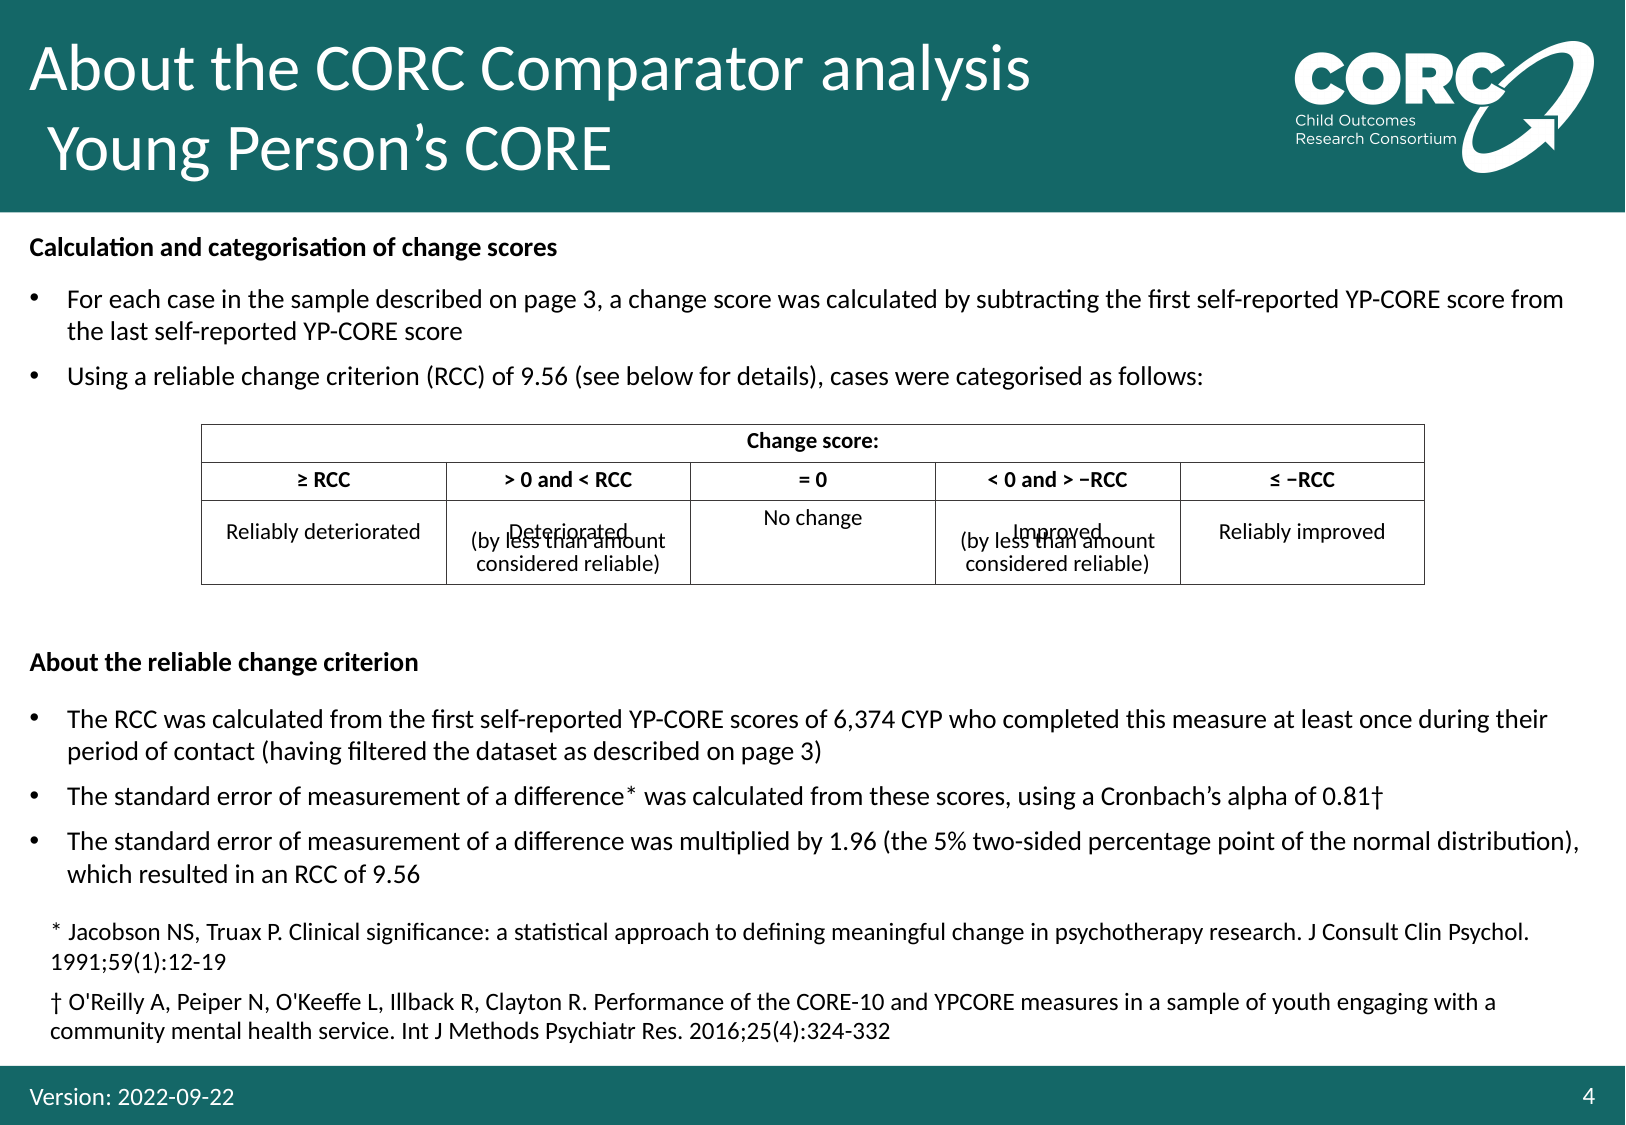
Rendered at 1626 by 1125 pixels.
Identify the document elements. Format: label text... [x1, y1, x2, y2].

list † O'Reilly A, Peiper N, O'Keeffe L, Illback R, Clayton R. Performance of the CORE-10 and YPCORE measures in a sample of youth engaging with a community mental health service. Int J Methods Psychiatr Res. 2016;25(4):324-332 [0, 984, 1625, 1046]
list Reliably deteriorated [201, 516, 446, 545]
title Young Person’s CORE [0, 79, 1290, 209]
list Using a reliable change criterion (RCC) of 9.56 (see below for details), cases were categorised as follows: [0, 334, 1625, 476]
list Reliably improved [1180, 516, 1425, 545]
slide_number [0, 1065, 1147, 1125]
list Deteriorated [446, 516, 691, 545]
list The RCC was calculated from the first self-reported YP-CORE scores of 6,374 CYP who completed this measure at least once during their period of contact (having filtered the dataset as described on page 3) [0, 677, 1625, 819]
list For each case in the sample described on page 3, a change score was calculated by subtracting the first self-reported YP-CORE score from the last self-reported YP-CORE score [0, 257, 1625, 334]
slide_number 4 [1147, 1065, 1625, 1125]
list The standard error of measurement of a difference was multiplied by 1.96 (the 5% two-sided percentage point of the normal distribution), which resulted in an RCC of 9.56 [0, 819, 1625, 942]
list Improved [935, 516, 1180, 545]
picture [1289, 41, 1595, 177]
